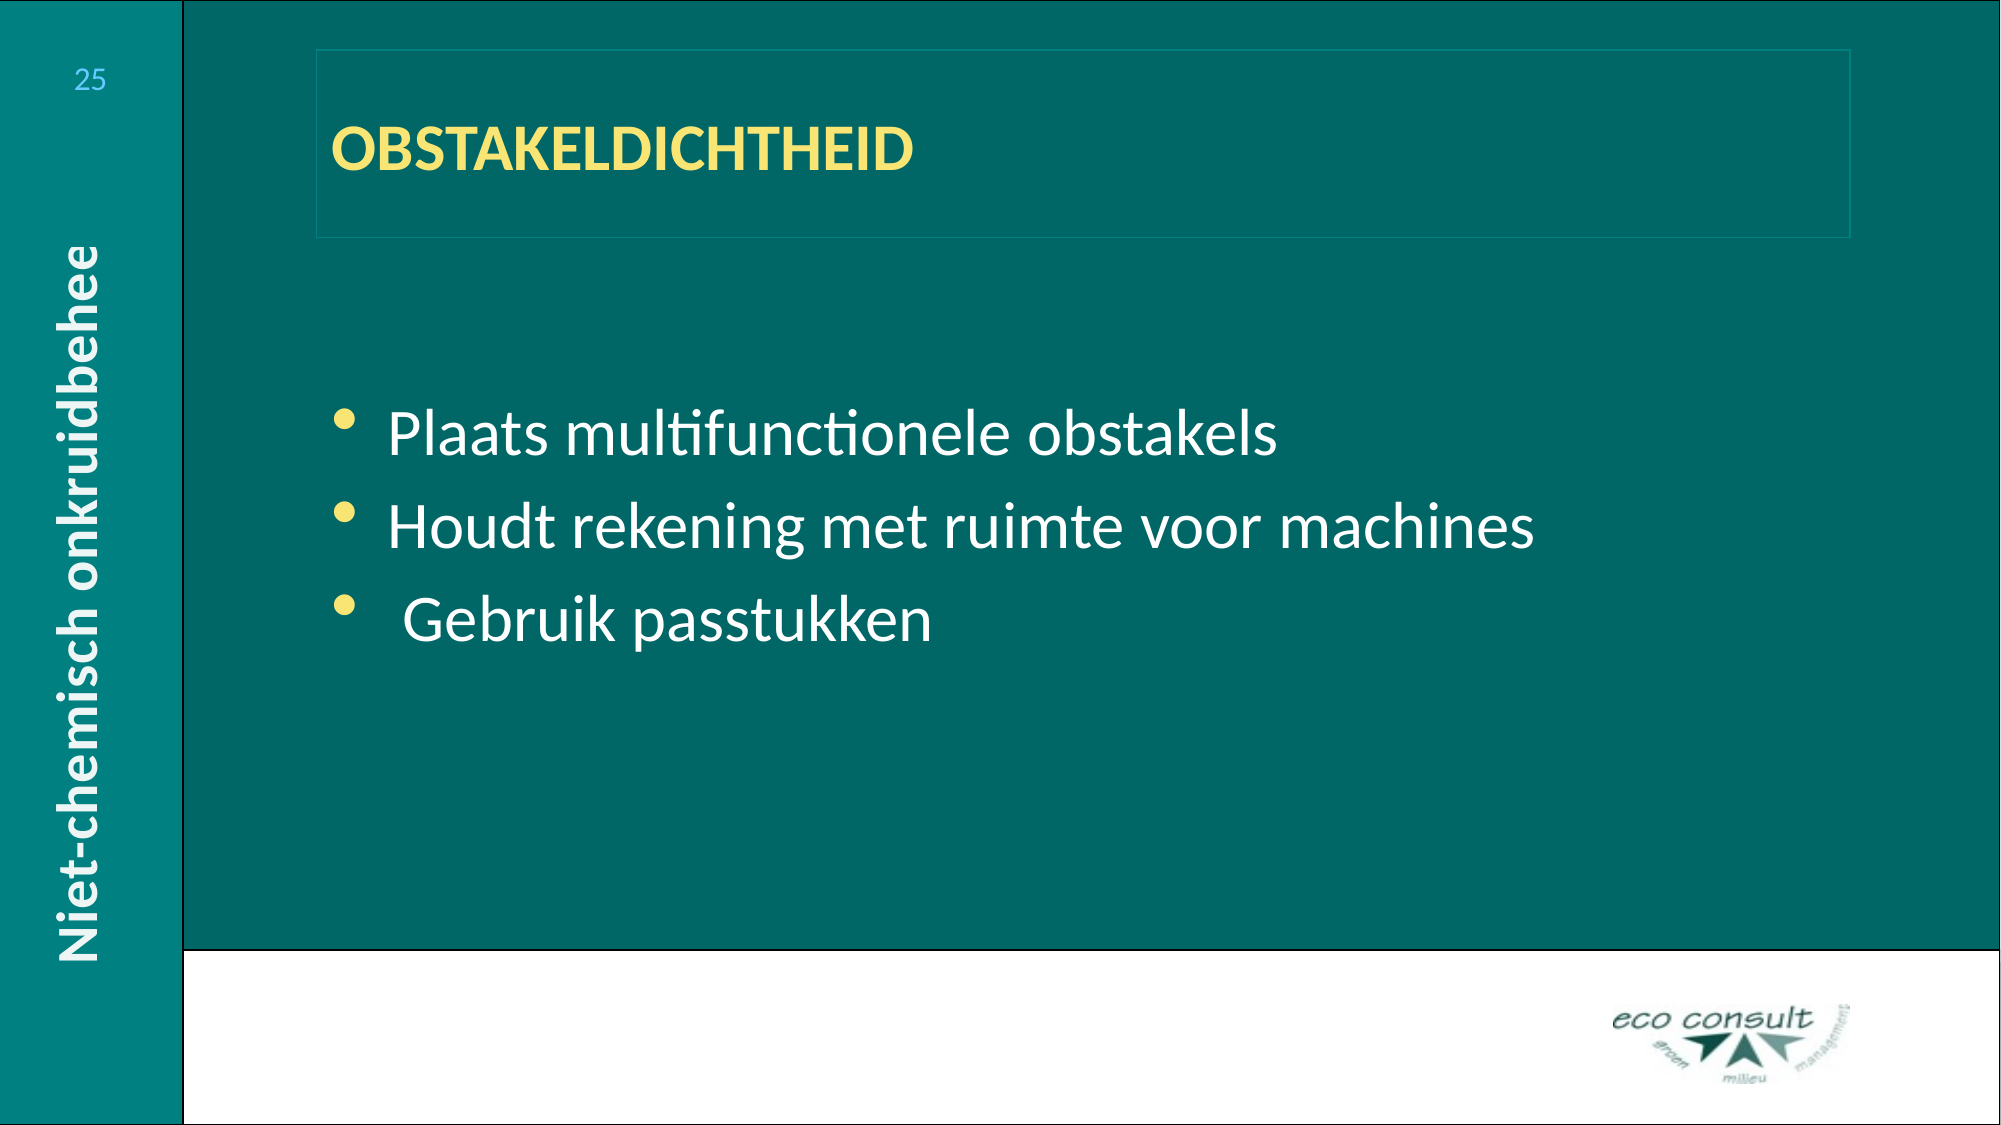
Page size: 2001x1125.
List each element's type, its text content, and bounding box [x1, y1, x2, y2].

title OBSTAKELDICHTHEID [316, 49, 1851, 238]
list Plaats multifunctionele obstakels Houdt rekening met ruimte voor machines Gebruik passtukken [316, 287, 1851, 913]
picture [1613, 1004, 1850, 1084]
